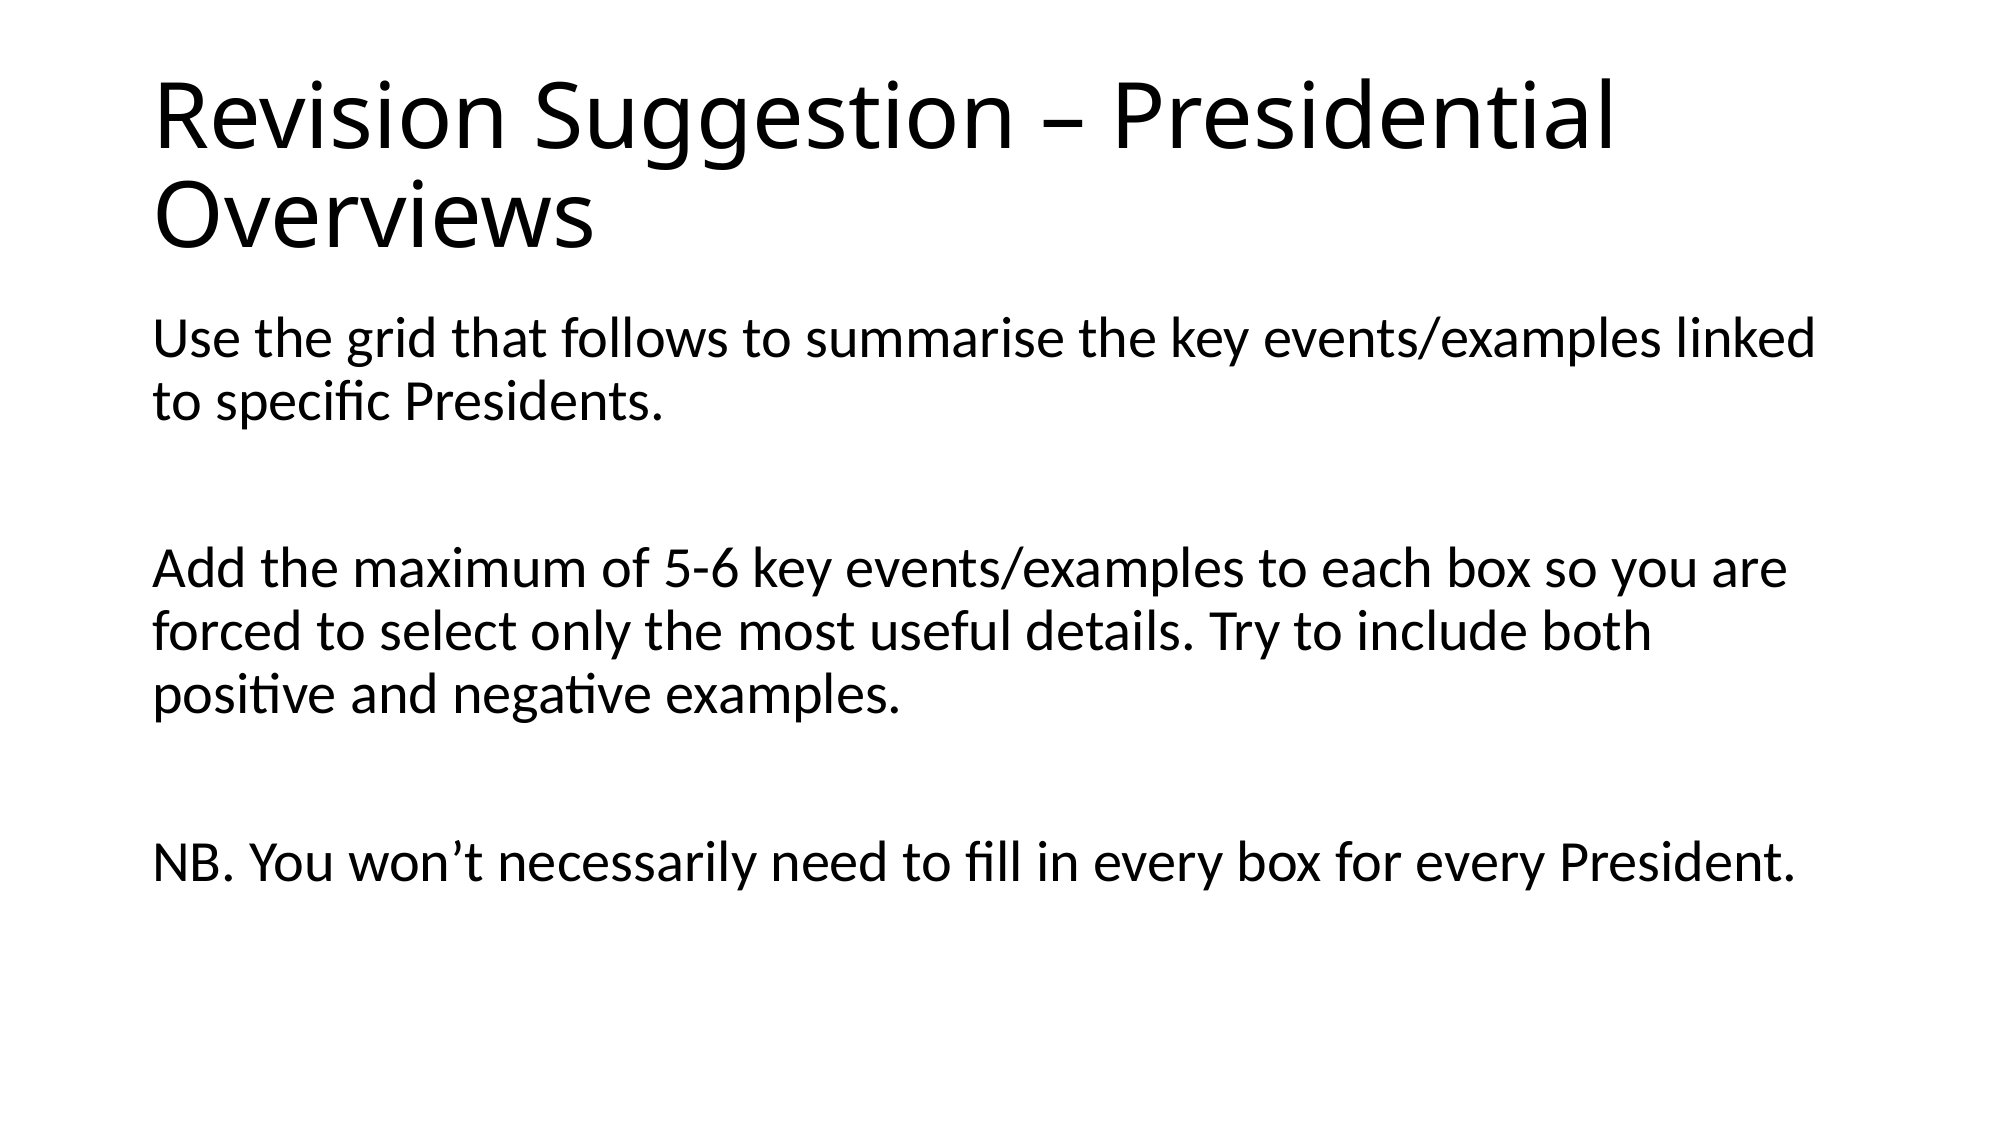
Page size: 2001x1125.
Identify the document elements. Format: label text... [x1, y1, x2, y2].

title Revision Suggestion – Presidential Overviews [137, 59, 1863, 278]
list Use the grid that follows to summarise the key events/examples linked to specific Presidents. Add the maximum of 5-6 key events/examples to each box so you are forced to select only the most useful details. Try to include both positive and negative examples. NB. You won’t necessarily need to fill in every box for every President. [137, 299, 1863, 1014]
